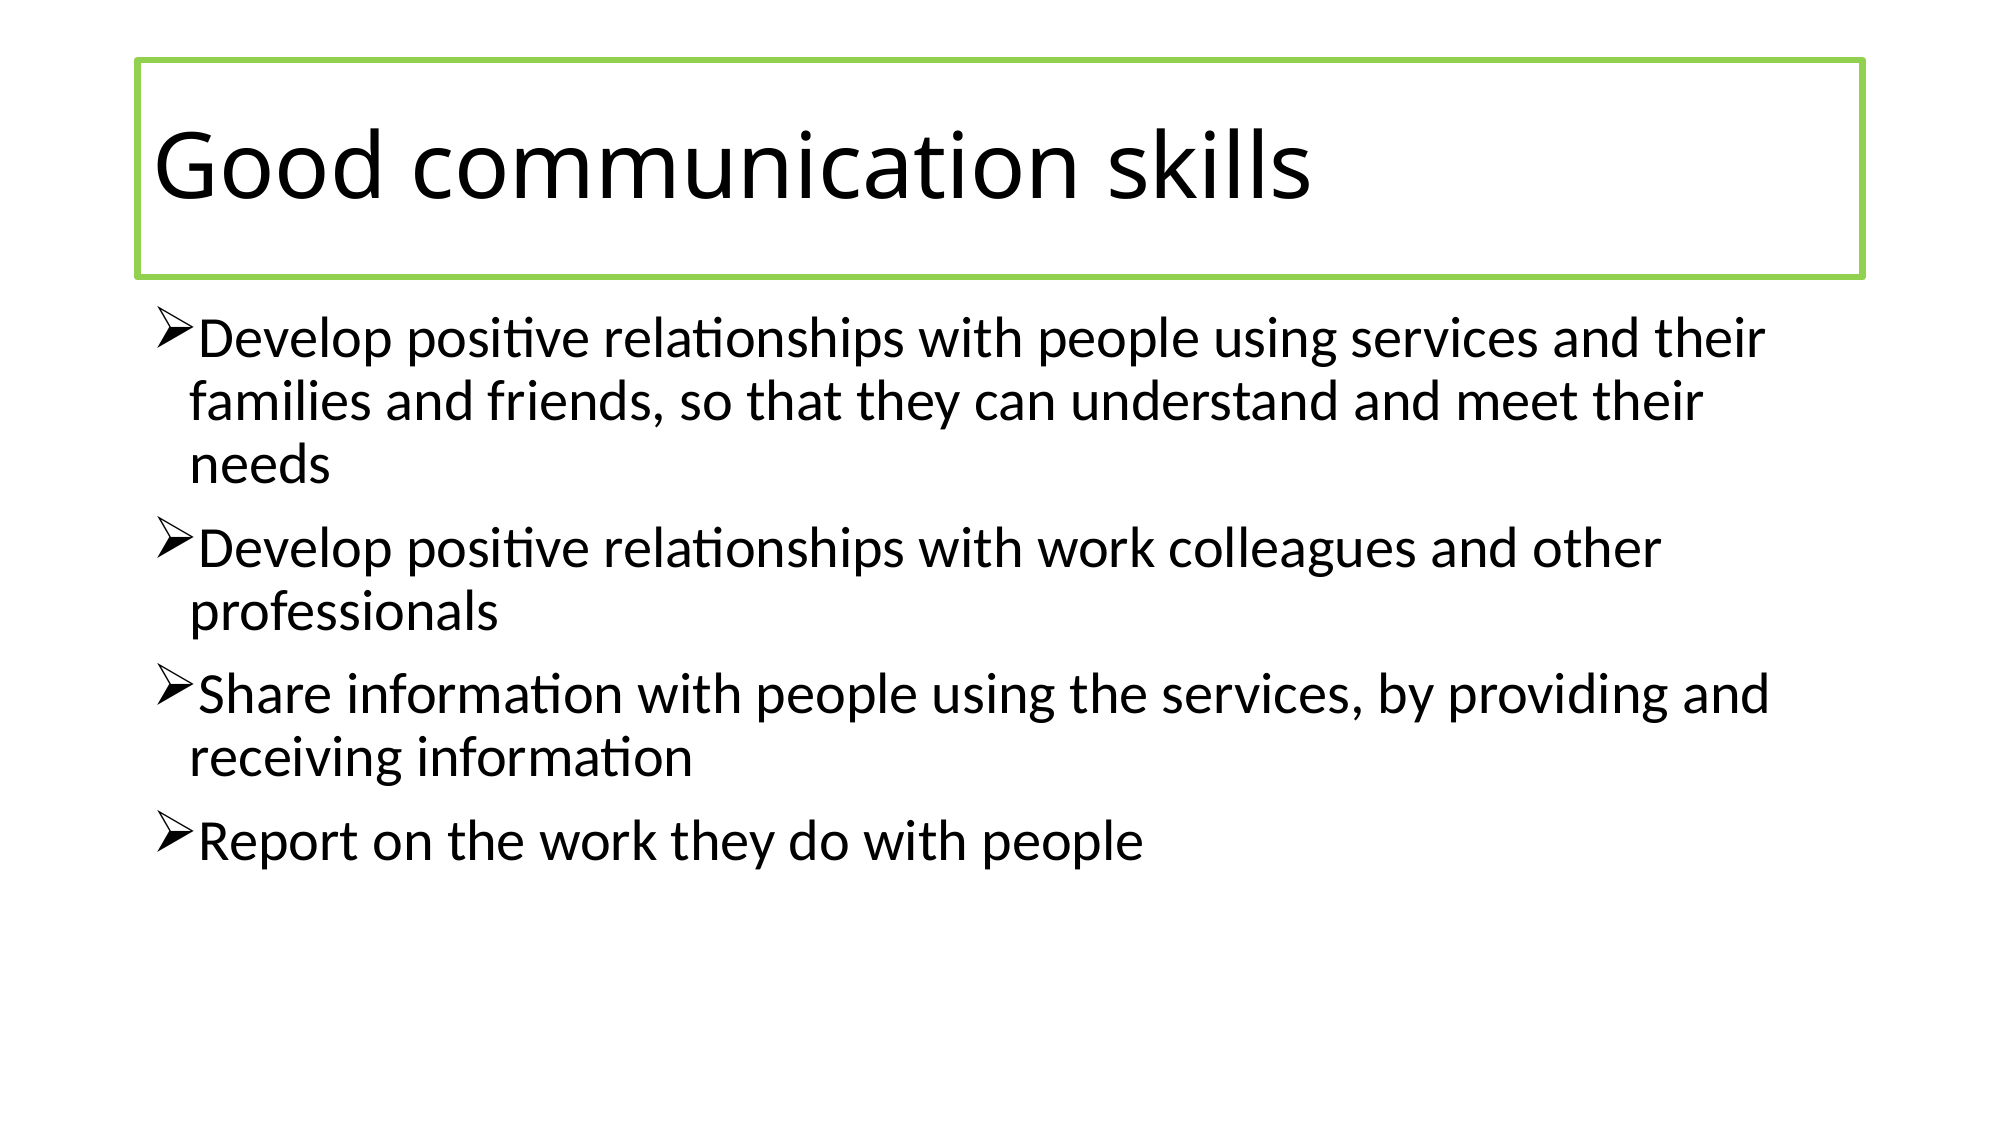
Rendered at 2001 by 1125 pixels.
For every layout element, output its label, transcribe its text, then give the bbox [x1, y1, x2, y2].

list Develop positive relationships with people using services and their families and friends, so that they can understand and meet their needs Develop positive relationships with work colleagues and other professionals Share information with people using the services, by providing and receiving information Report on the work they do with people [137, 299, 1863, 1014]
title Good communication skills [137, 59, 1863, 278]
